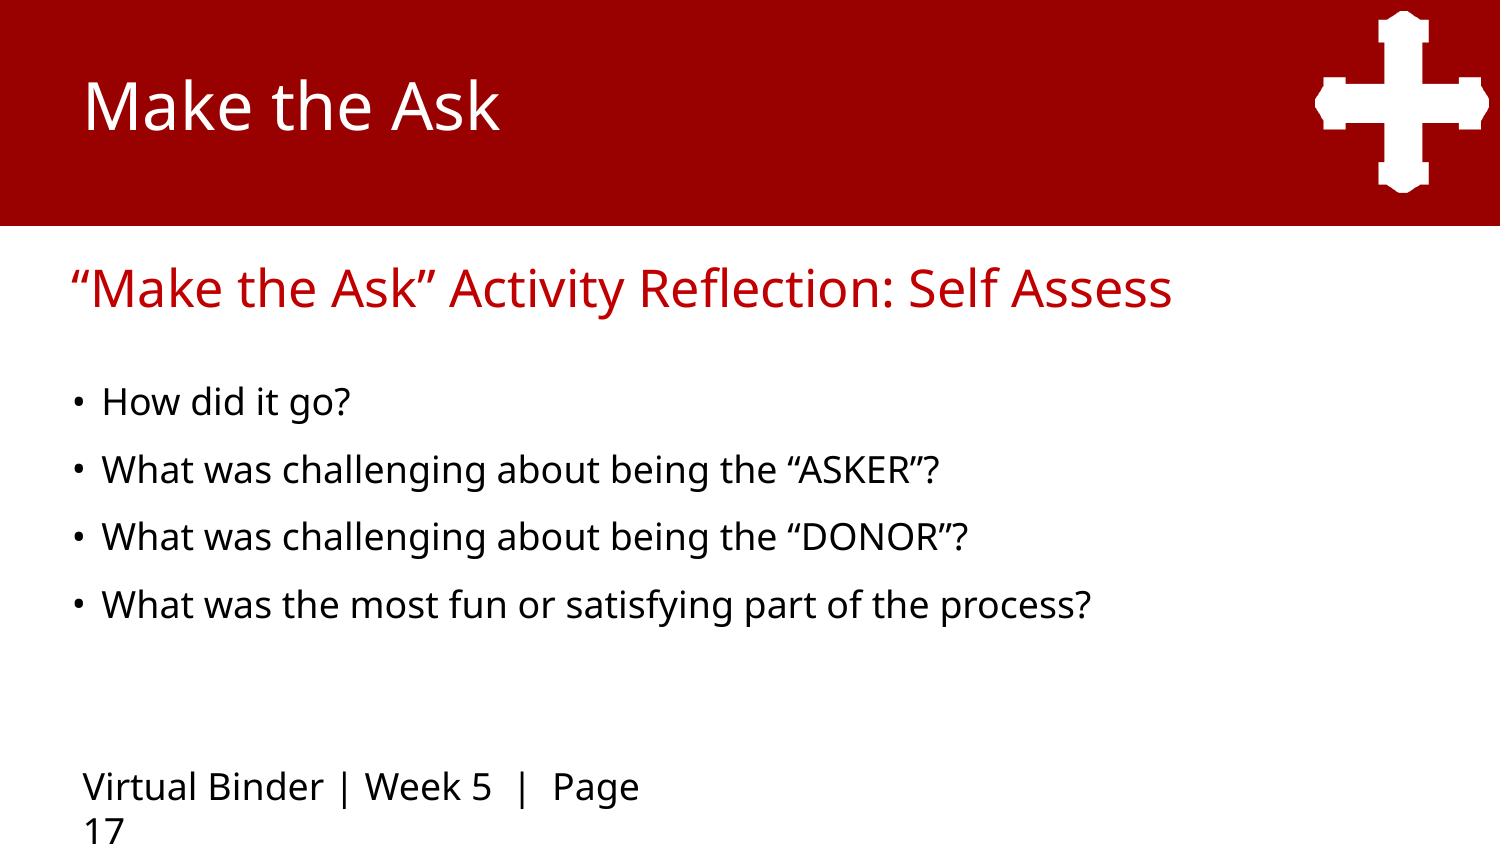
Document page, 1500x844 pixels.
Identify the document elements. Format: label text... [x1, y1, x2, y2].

text_box [0, 0, 1500, 226]
text_box Virtual Binder | Week 5 | Page 17 [75, 755, 665, 844]
picture [1315, 10, 1489, 193]
title Make the Ask [75, 33, 1310, 175]
text_box “Make the Ask” Activity Reflection: Self Assess How did it go? What was challenging about being the “ASKER”? What was challenging about being the “DONOR”? What was the most fun or satisfying part of the process? [63, 246, 1437, 635]
